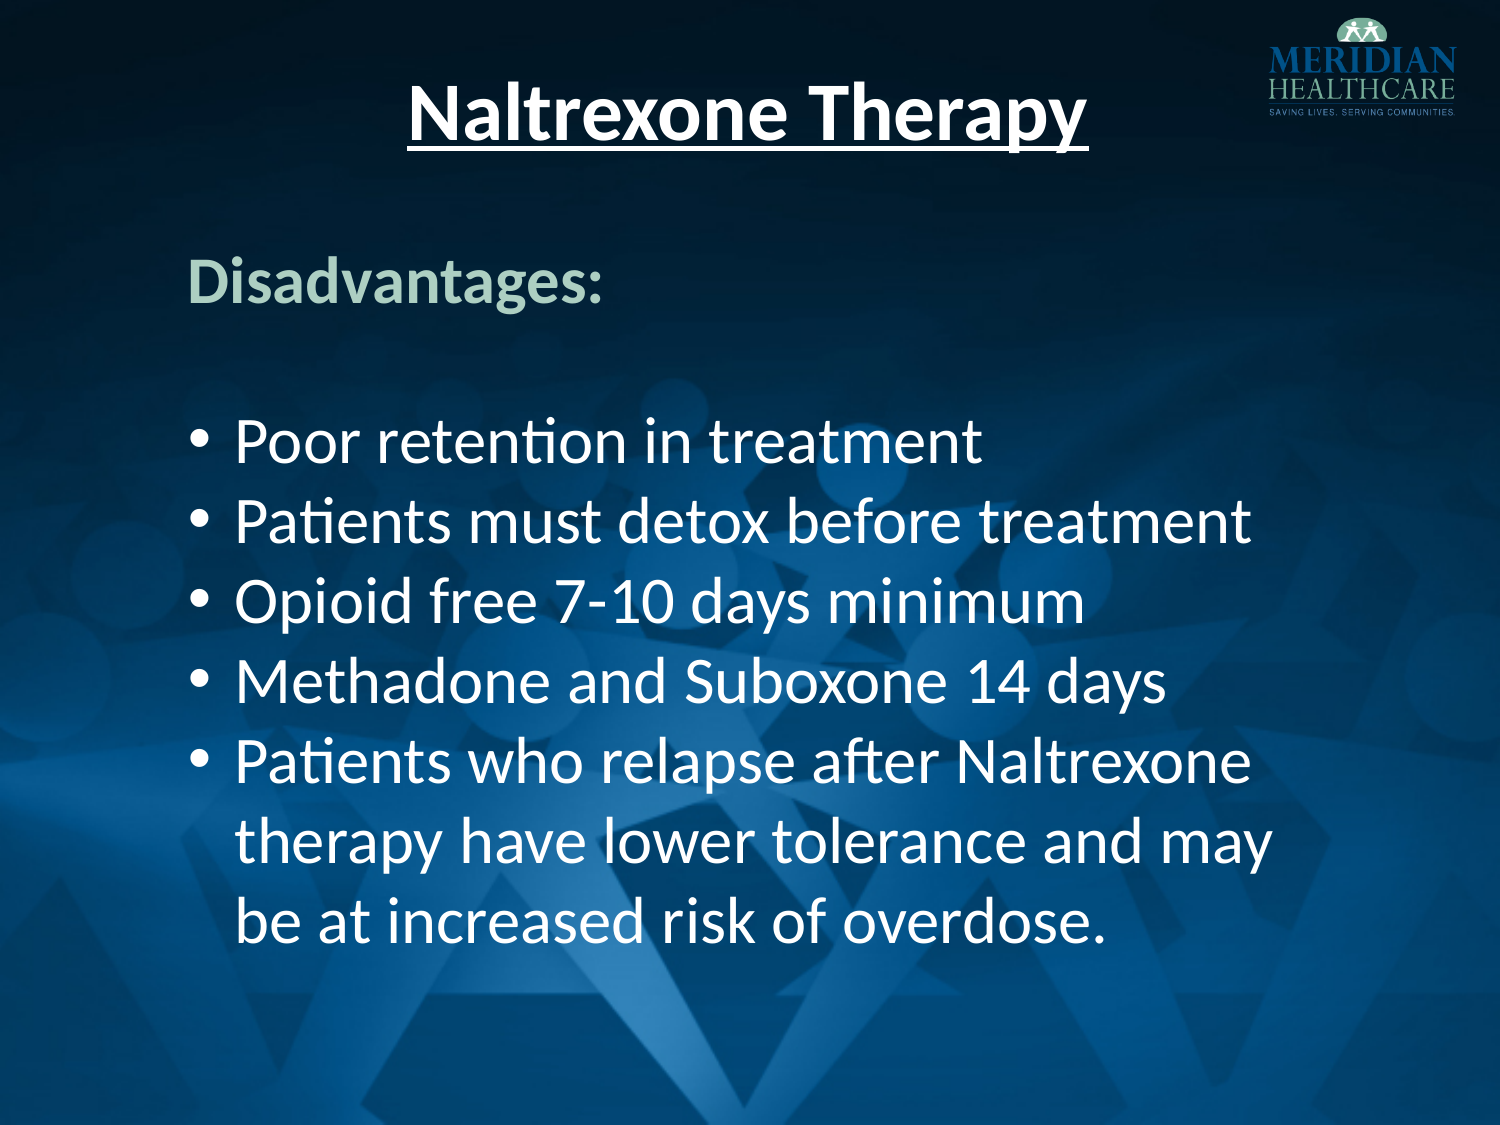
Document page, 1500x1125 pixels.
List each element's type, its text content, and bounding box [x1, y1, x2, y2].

picture [0, 0, 1500, 1125]
text_box Naltrexone Therapy Disadvantages: Poor retention in treatment Patients must detox before treatment Opioid free 7-10 days minimum Methadone and Suboxone 14 days Patients who relapse after Naltrexone therapy have lower tolerance and may be at increased risk of overdose. [173, 50, 1324, 965]
